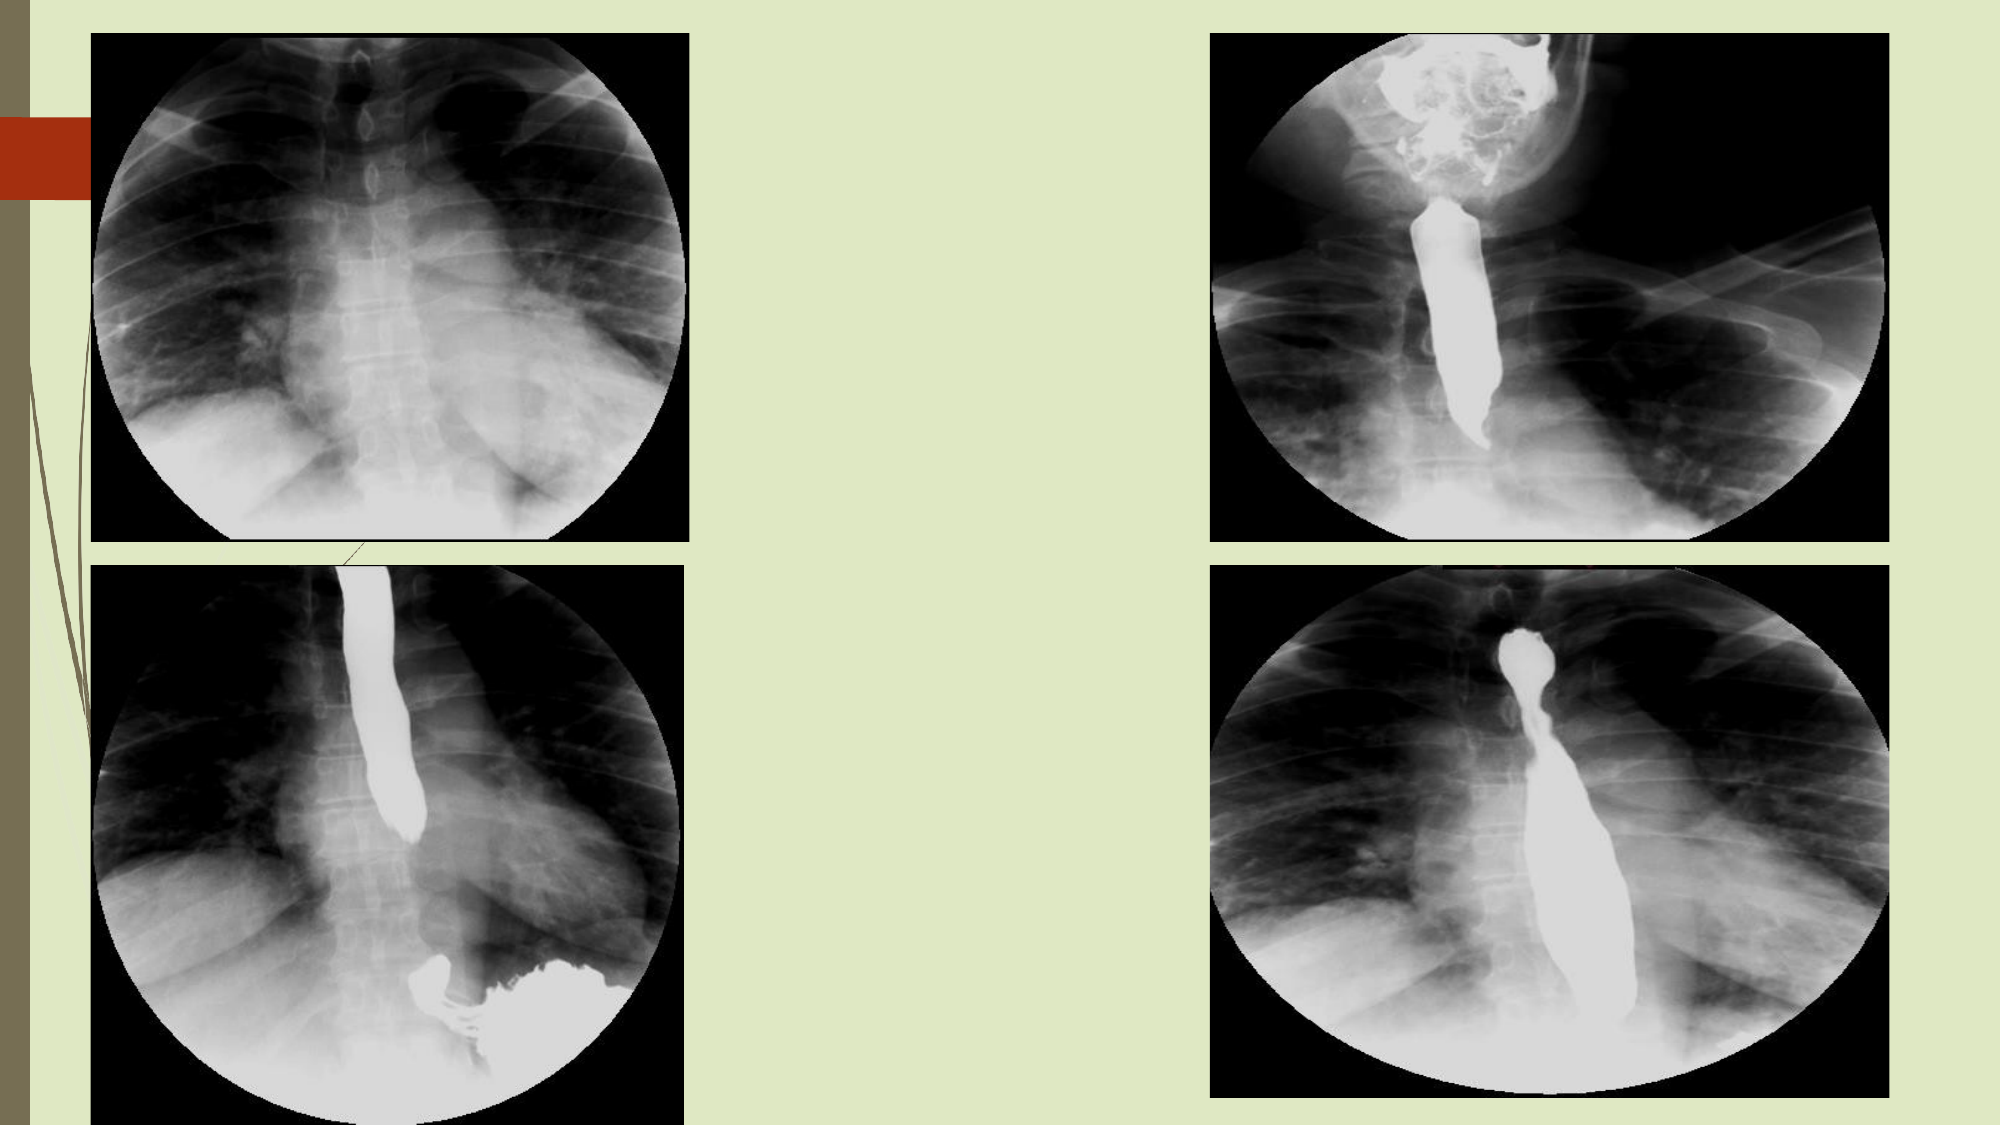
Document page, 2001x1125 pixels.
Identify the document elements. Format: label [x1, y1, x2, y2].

text_box [90, 33, 690, 542]
text_box [1209, 565, 1890, 1098]
text_box [90, 565, 684, 1125]
text_box [1209, 33, 1890, 542]
picture [30, 0, 2000, 1125]
